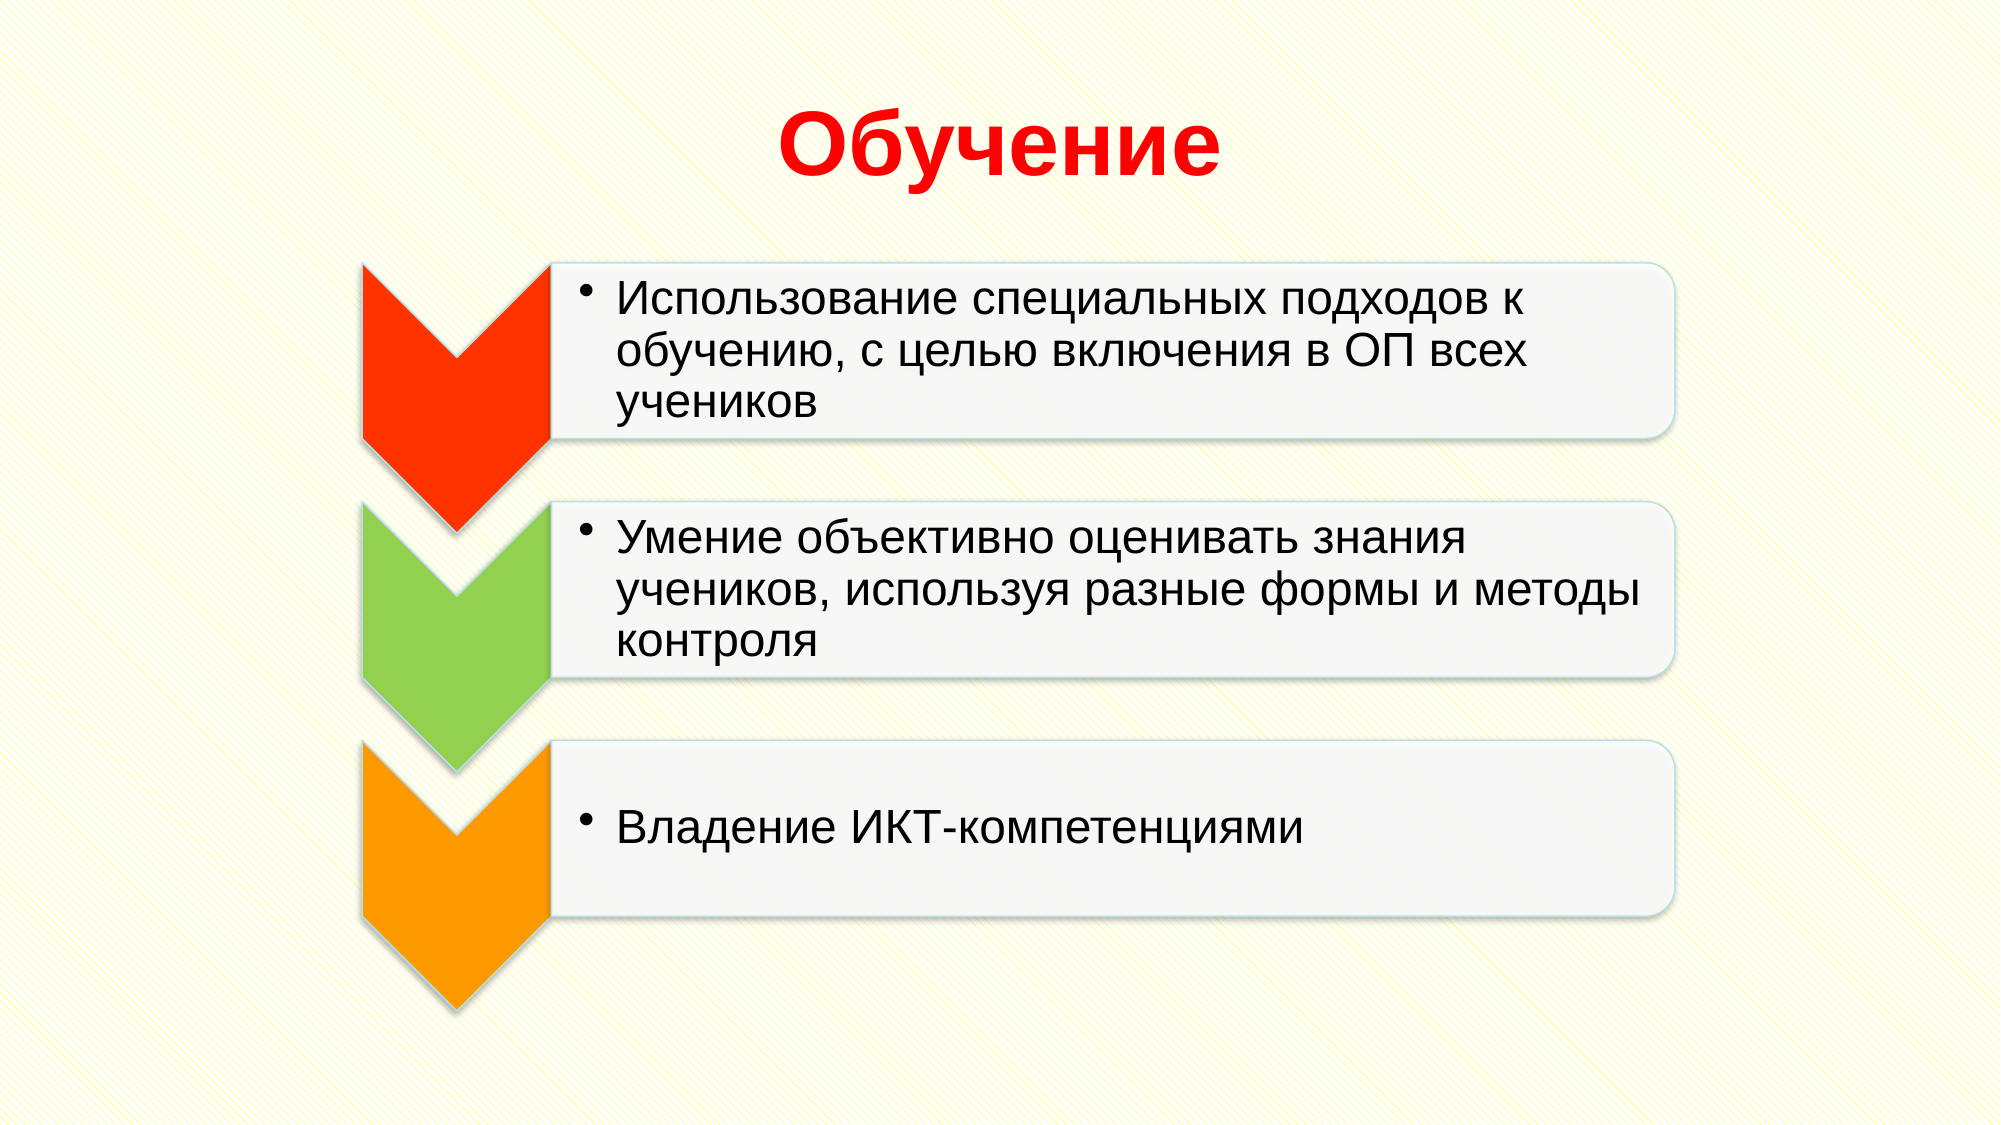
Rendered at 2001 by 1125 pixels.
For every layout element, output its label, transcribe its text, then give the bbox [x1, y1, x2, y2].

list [361, 262, 1676, 1012]
title Обучение [99, 45, 1900, 233]
